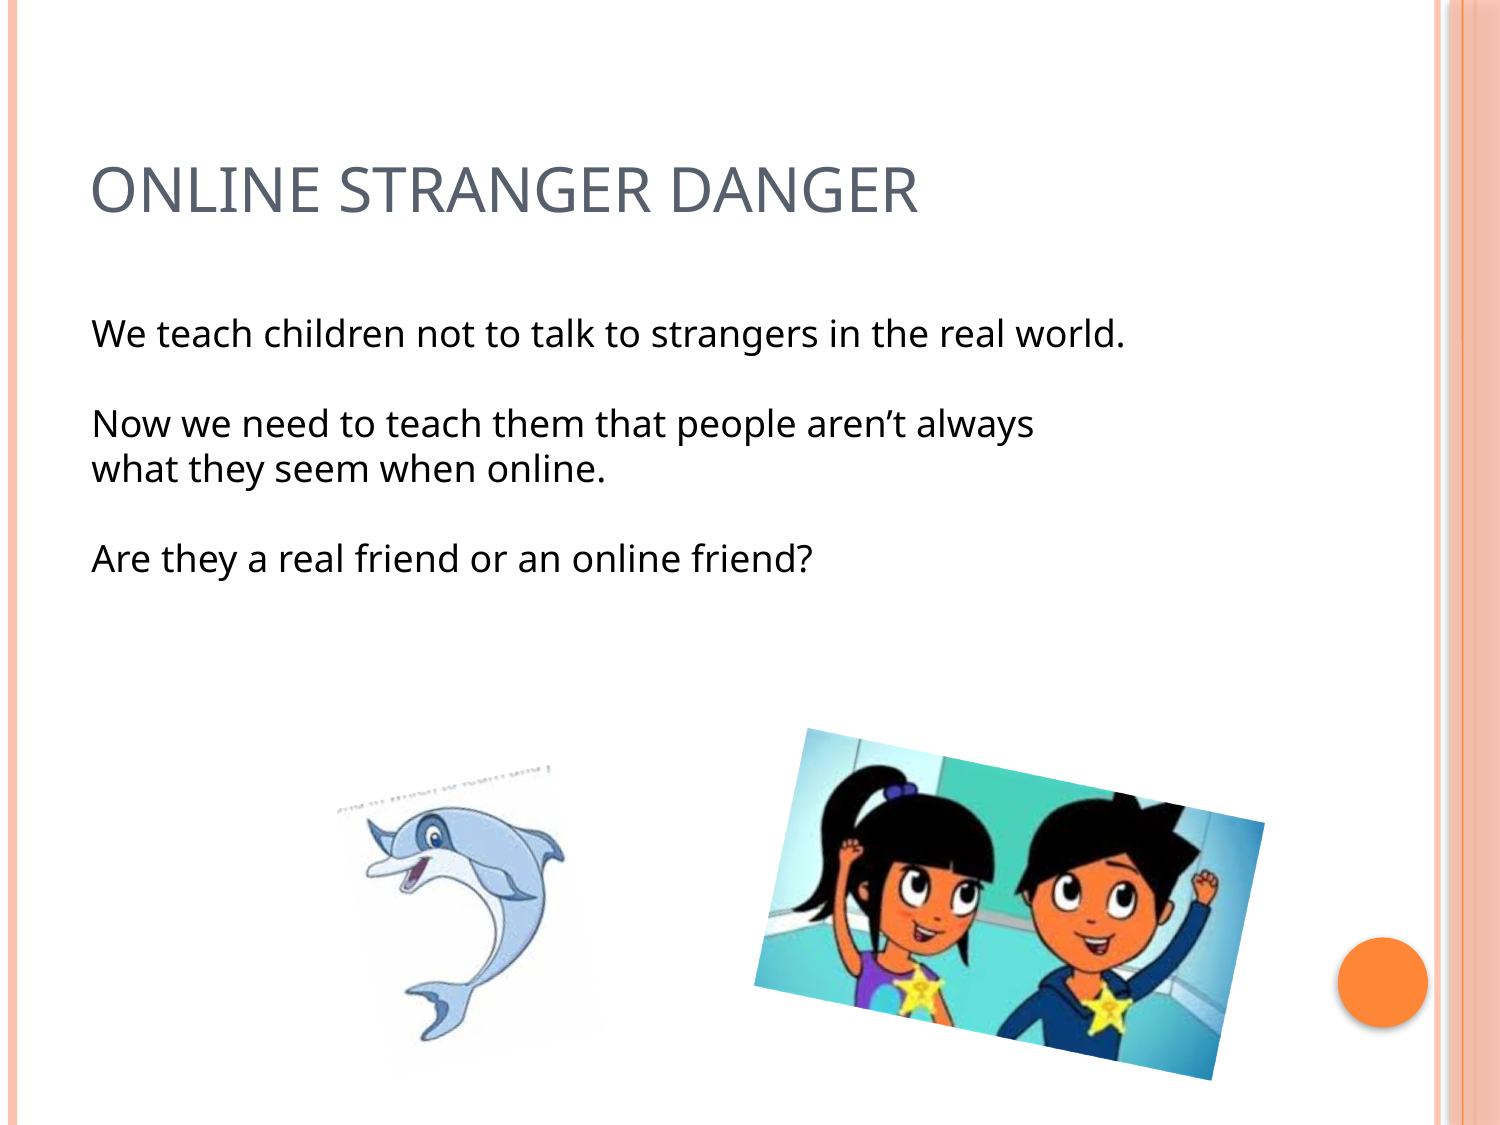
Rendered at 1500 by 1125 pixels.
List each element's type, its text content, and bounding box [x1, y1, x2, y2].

title Online Stranger Danger [75, 45, 1300, 233]
text_box We teach children not to talk to strangers in the real world. Now we need to teach them that people aren’t always what they seem when online. Are they a real friend or an online friend? [76, 302, 1436, 723]
picture [755, 729, 1264, 1080]
picture [338, 765, 605, 1077]
